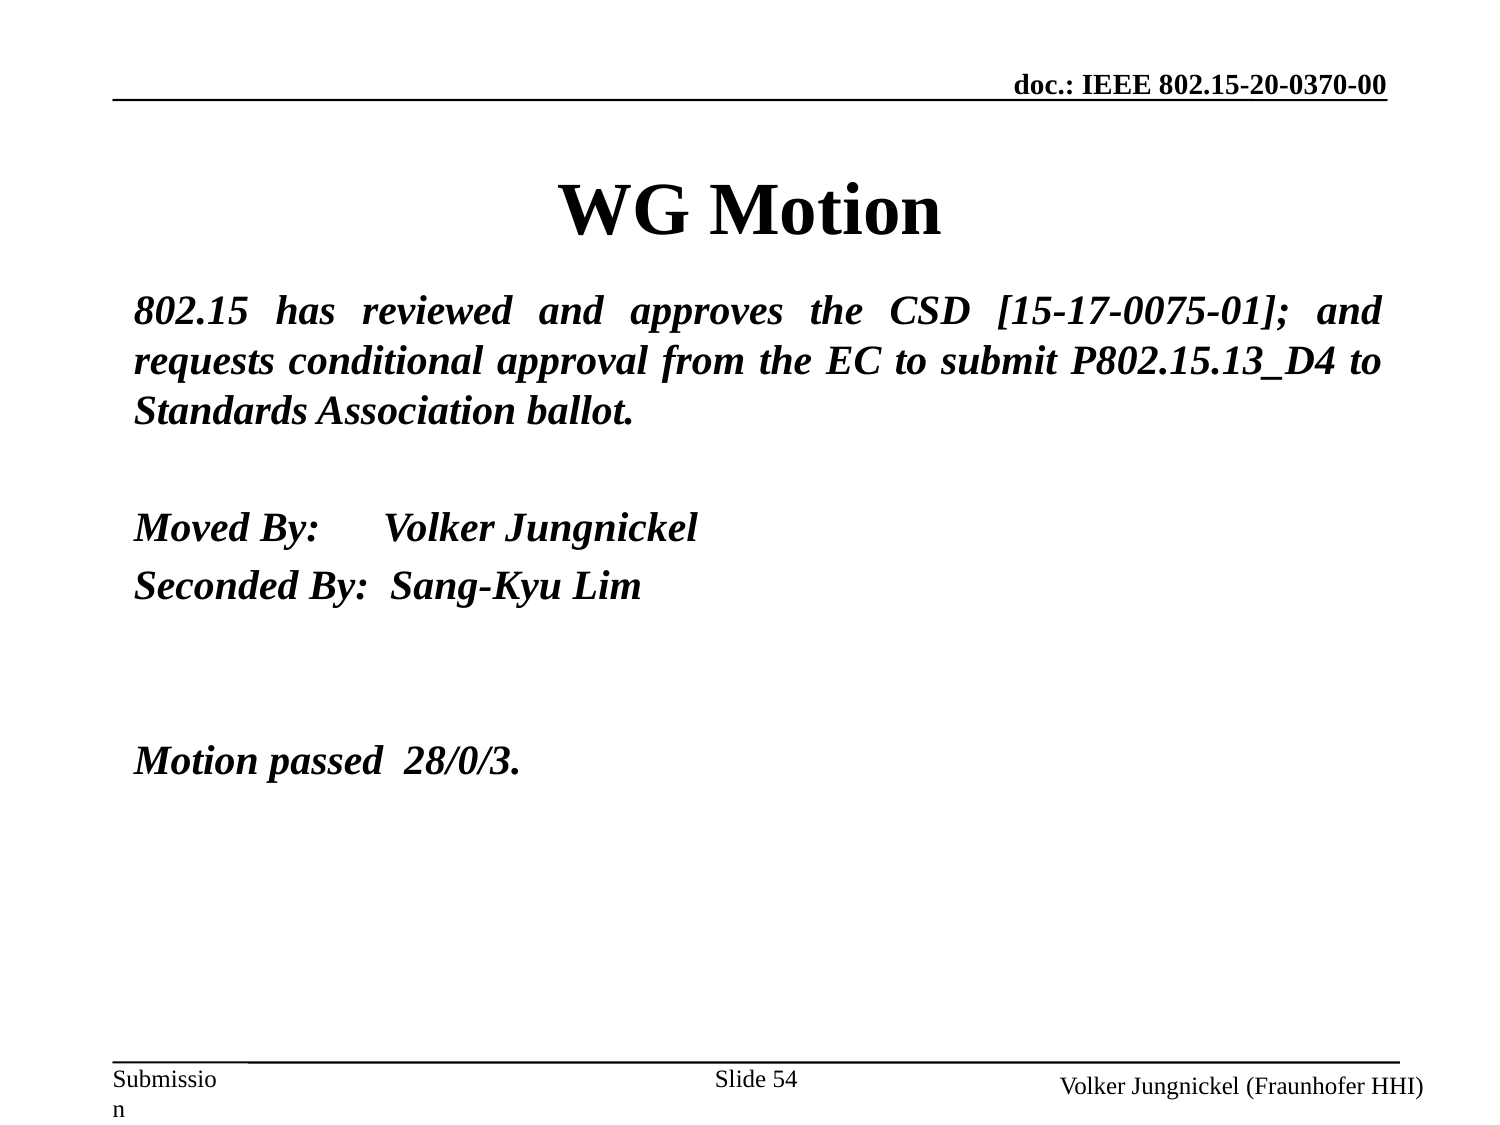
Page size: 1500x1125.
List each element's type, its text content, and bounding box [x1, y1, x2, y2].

slide_number Slide 54 [712, 1062, 800, 1093]
text_box WG Motion [112, 152, 1388, 428]
footer Volker Jungnickel (Fraunhofer HHI) [1012, 1062, 1439, 1100]
text_box 802.15 has reviewed and approves the CSD [15-17-0075-01]; and requests conditional approval from the EC to submit P802.15.13_D4 to Standards Association ballot. Moved By: Volker Jungnickel Seconded By: Sang-Kyu Lim Motion passed 28/0/3. [118, 275, 1399, 1050]
